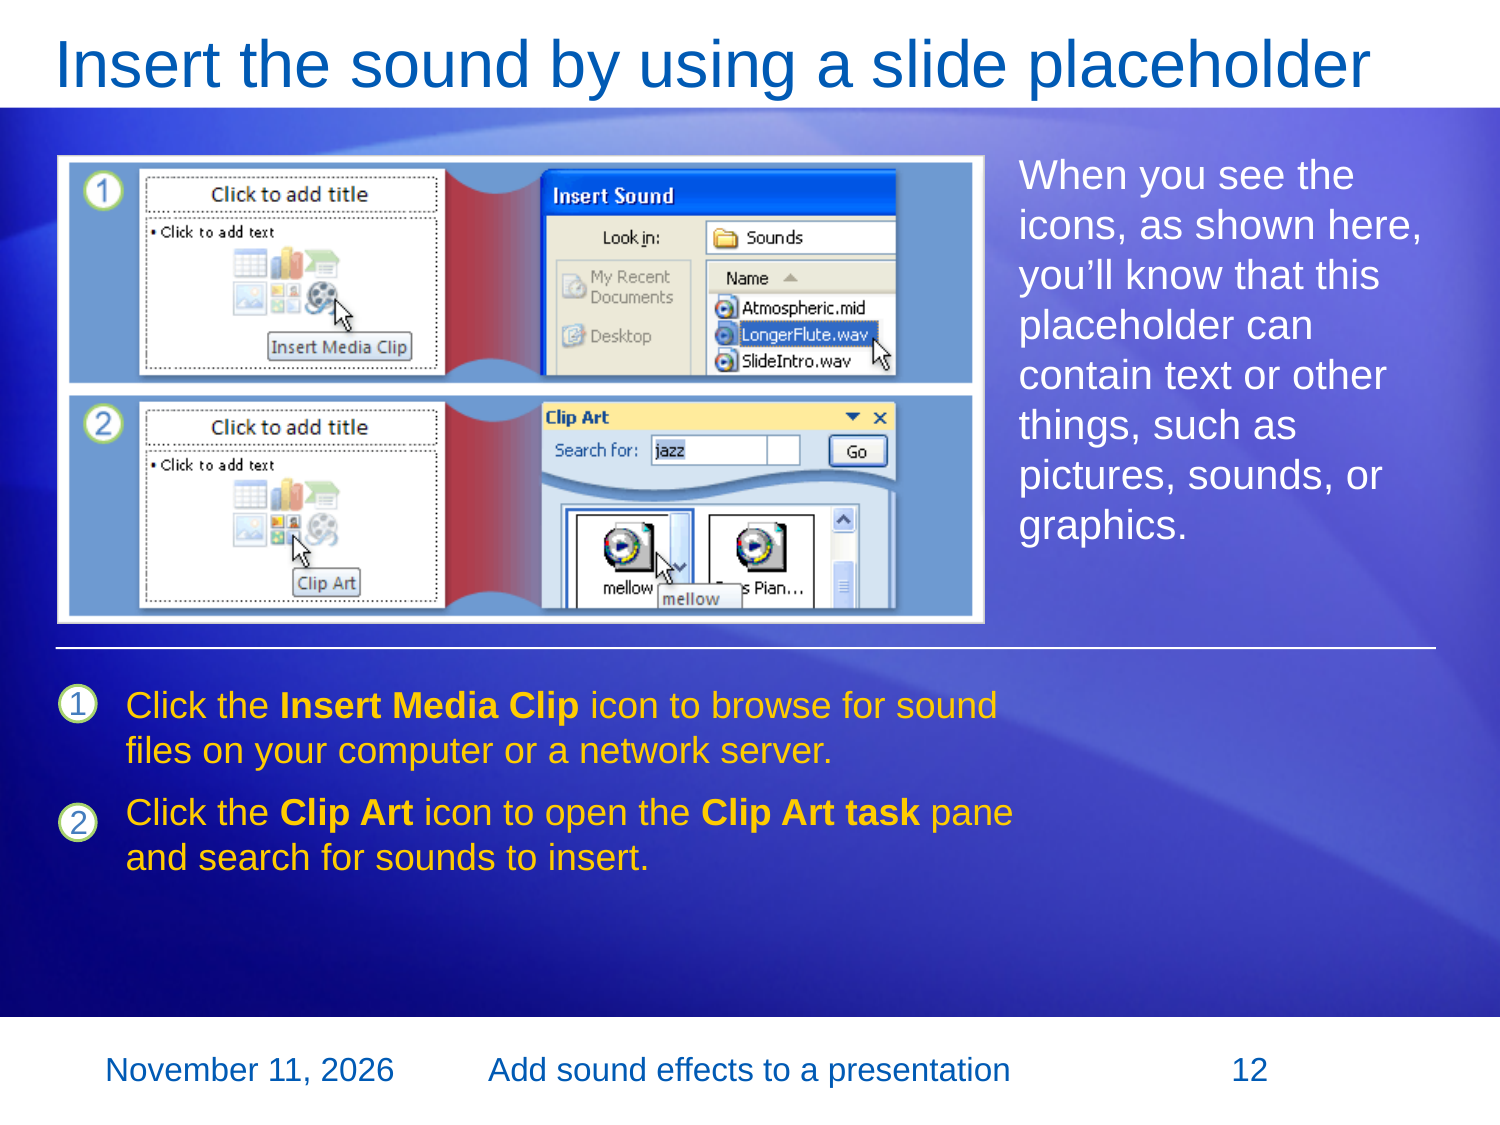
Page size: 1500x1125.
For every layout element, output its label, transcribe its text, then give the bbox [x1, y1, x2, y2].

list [57, 155, 985, 624]
title Insert the sound by using a slide placeholder [39, 10, 1500, 112]
picture [0, 108, 1500, 1017]
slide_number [74, 1016, 426, 1096]
footer Add sound effects to a presentation [445, 1016, 1055, 1096]
slide_number 12 [1074, 1016, 1426, 1096]
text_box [55, 678, 101, 729]
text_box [55, 796, 101, 847]
text_box When you see the icons, as shown here, you’ll know that this placeholder can contain text or other things, such as pictures, sounds, or graphics. [1003, 140, 1454, 594]
text_box Click the Insert Media Clip icon to browse for sound files on your computer or a network server. Click the Clip Art icon to open the Clip Art task pane and search for sounds to insert. [110, 674, 1086, 947]
